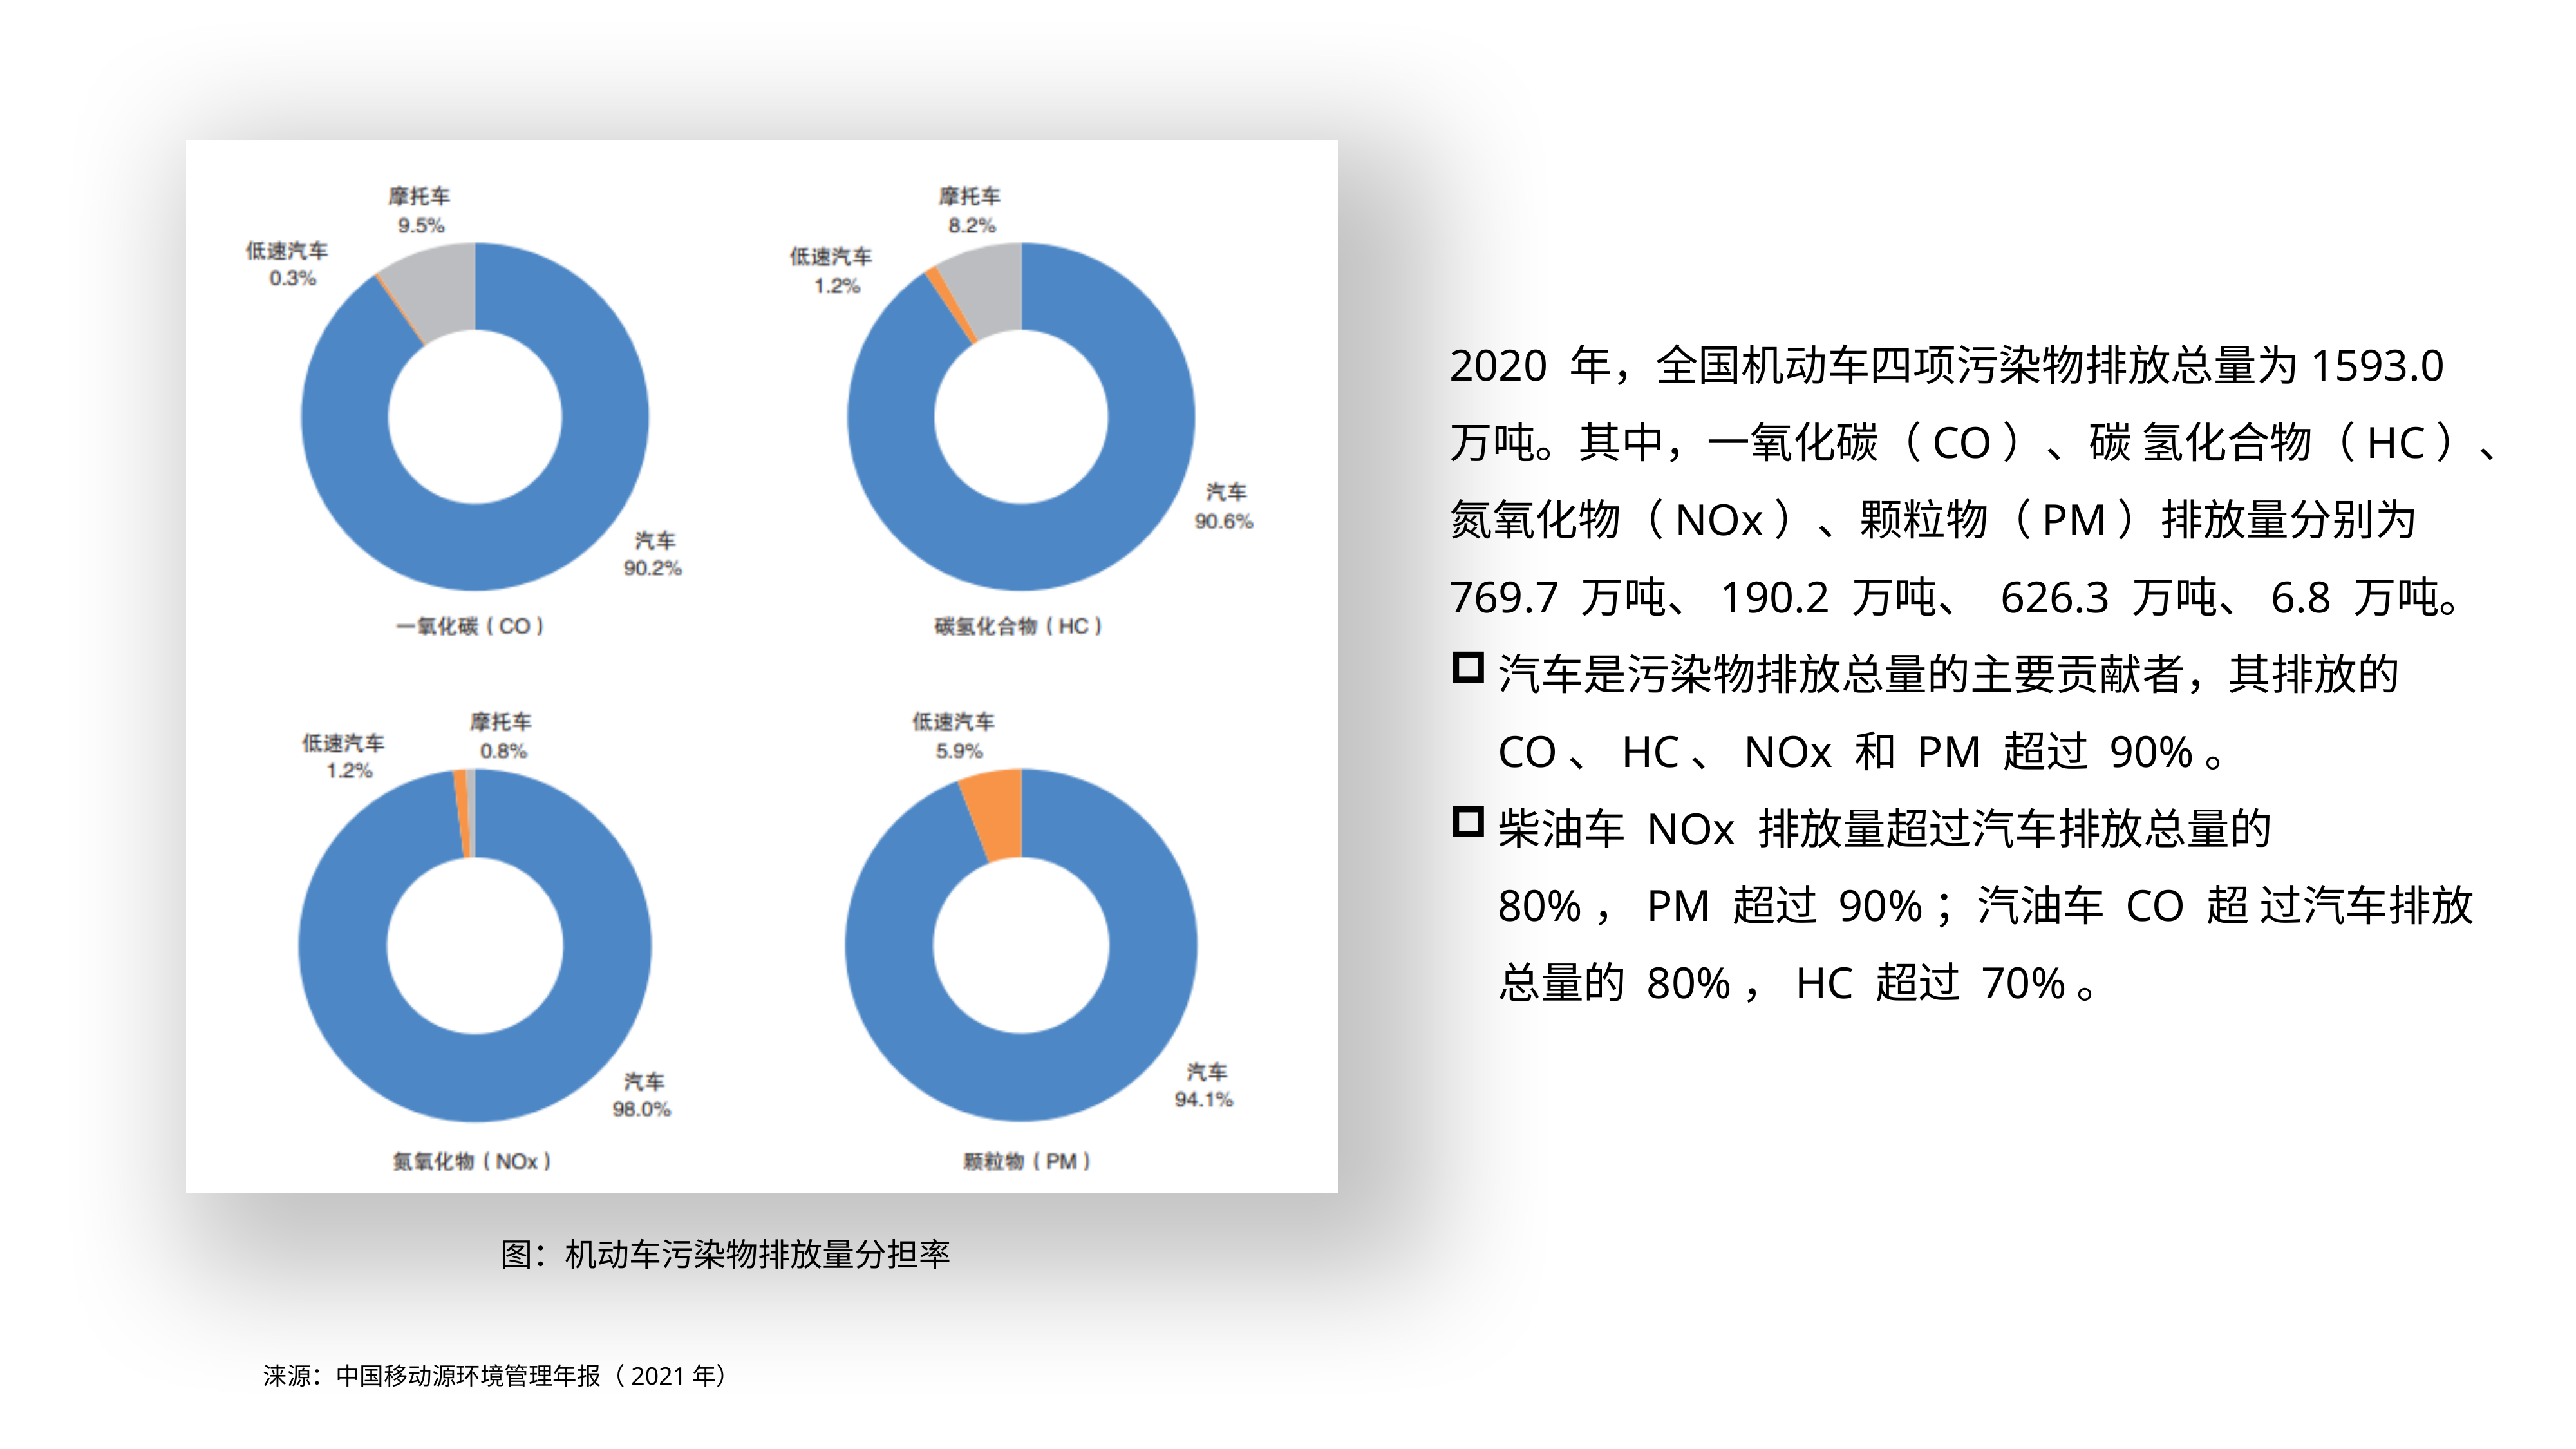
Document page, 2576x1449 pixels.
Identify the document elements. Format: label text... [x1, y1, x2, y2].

picture [186, 140, 1338, 1193]
text_box 涞源：中国移动源环境管理年报（2021年） [254, 1356, 773, 1395]
text_box 2020 年，全国机动车四项污染物排放总量为1593.0 万吨。其中，一氧化碳（CO）、碳 氢化合物（HC）、氮氧化物（NOx）、颗粒物（PM）排放量分别为 769.7 万吨、190.2 万吨、 626.3 万吨、6.8 万吨。 汽车是污染物排放总量的主要贡献者，其排放的 CO、HC、NOx 和 PM 超过 90%。 柴油车 NOx 排放量超过汽车排放总量的 80%，PM 超过 90%；汽油车 CO 超 过汽车排放总量的 80%，HC 超过 70%。 [1505, 307, 2508, 1012]
